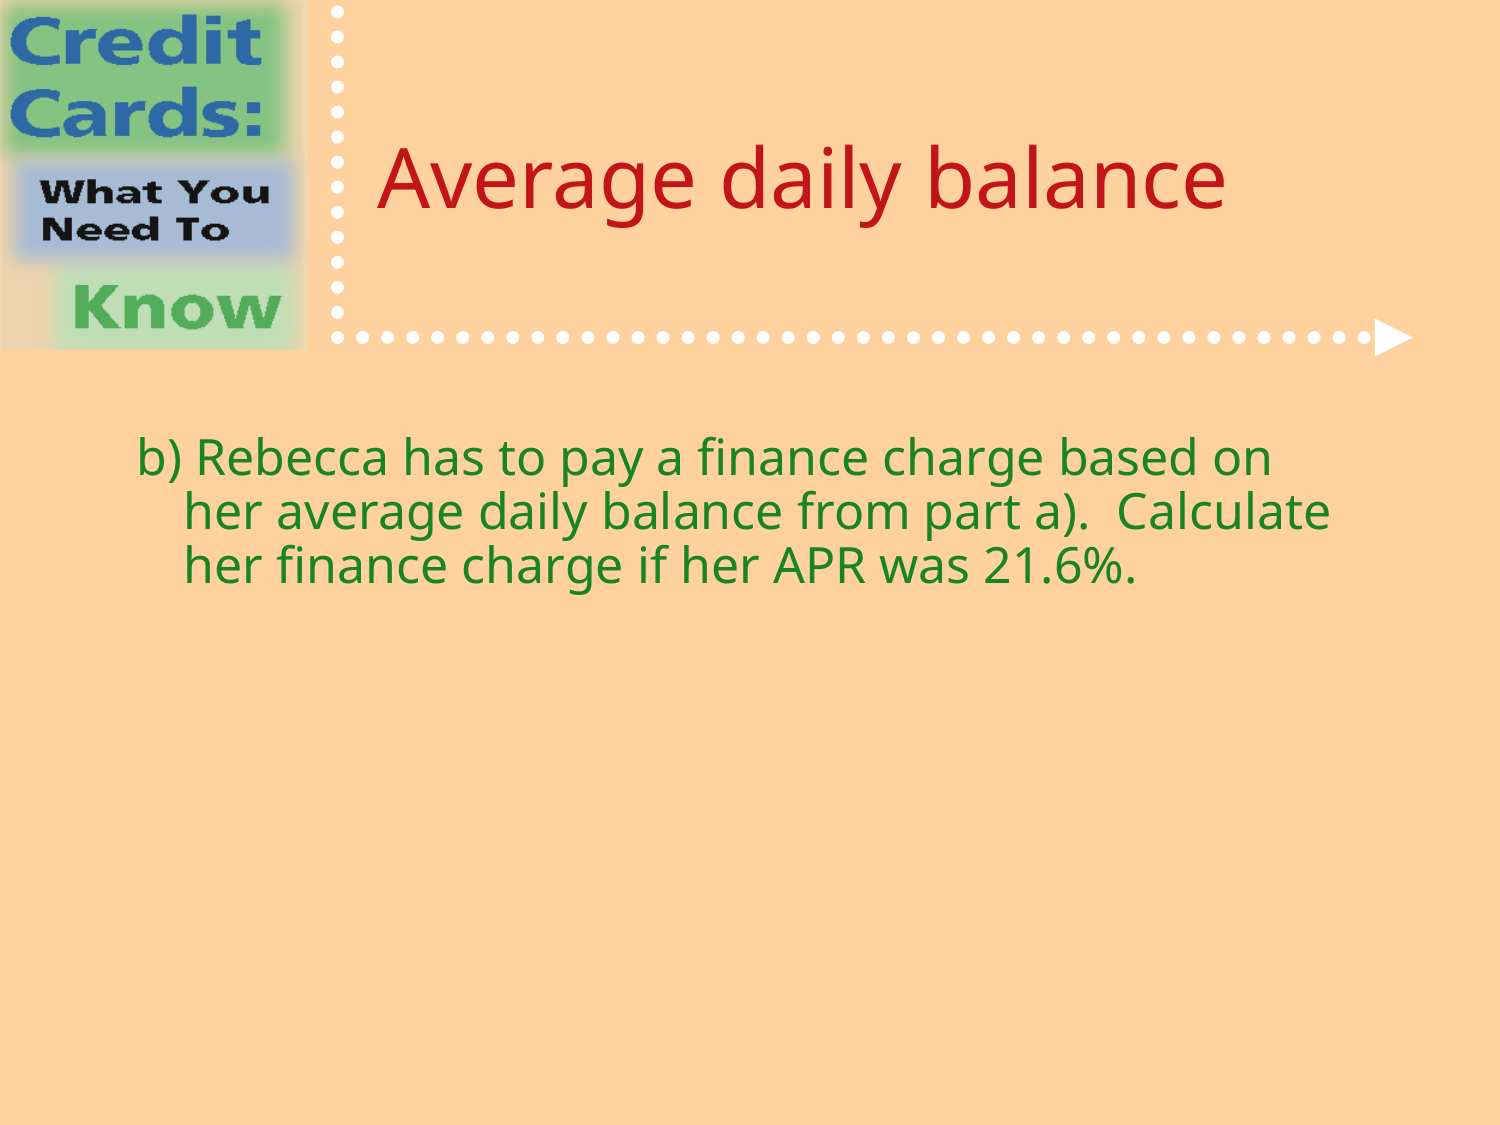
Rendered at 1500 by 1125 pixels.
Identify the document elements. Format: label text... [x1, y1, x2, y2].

picture [0, 0, 307, 350]
list b) Rebecca has to pay a finance charge based on her average daily balance from part a). Calculate her finance charge if her APR was 21.6%. [112, 425, 1375, 1125]
title Average daily balance [362, 50, 1488, 300]
